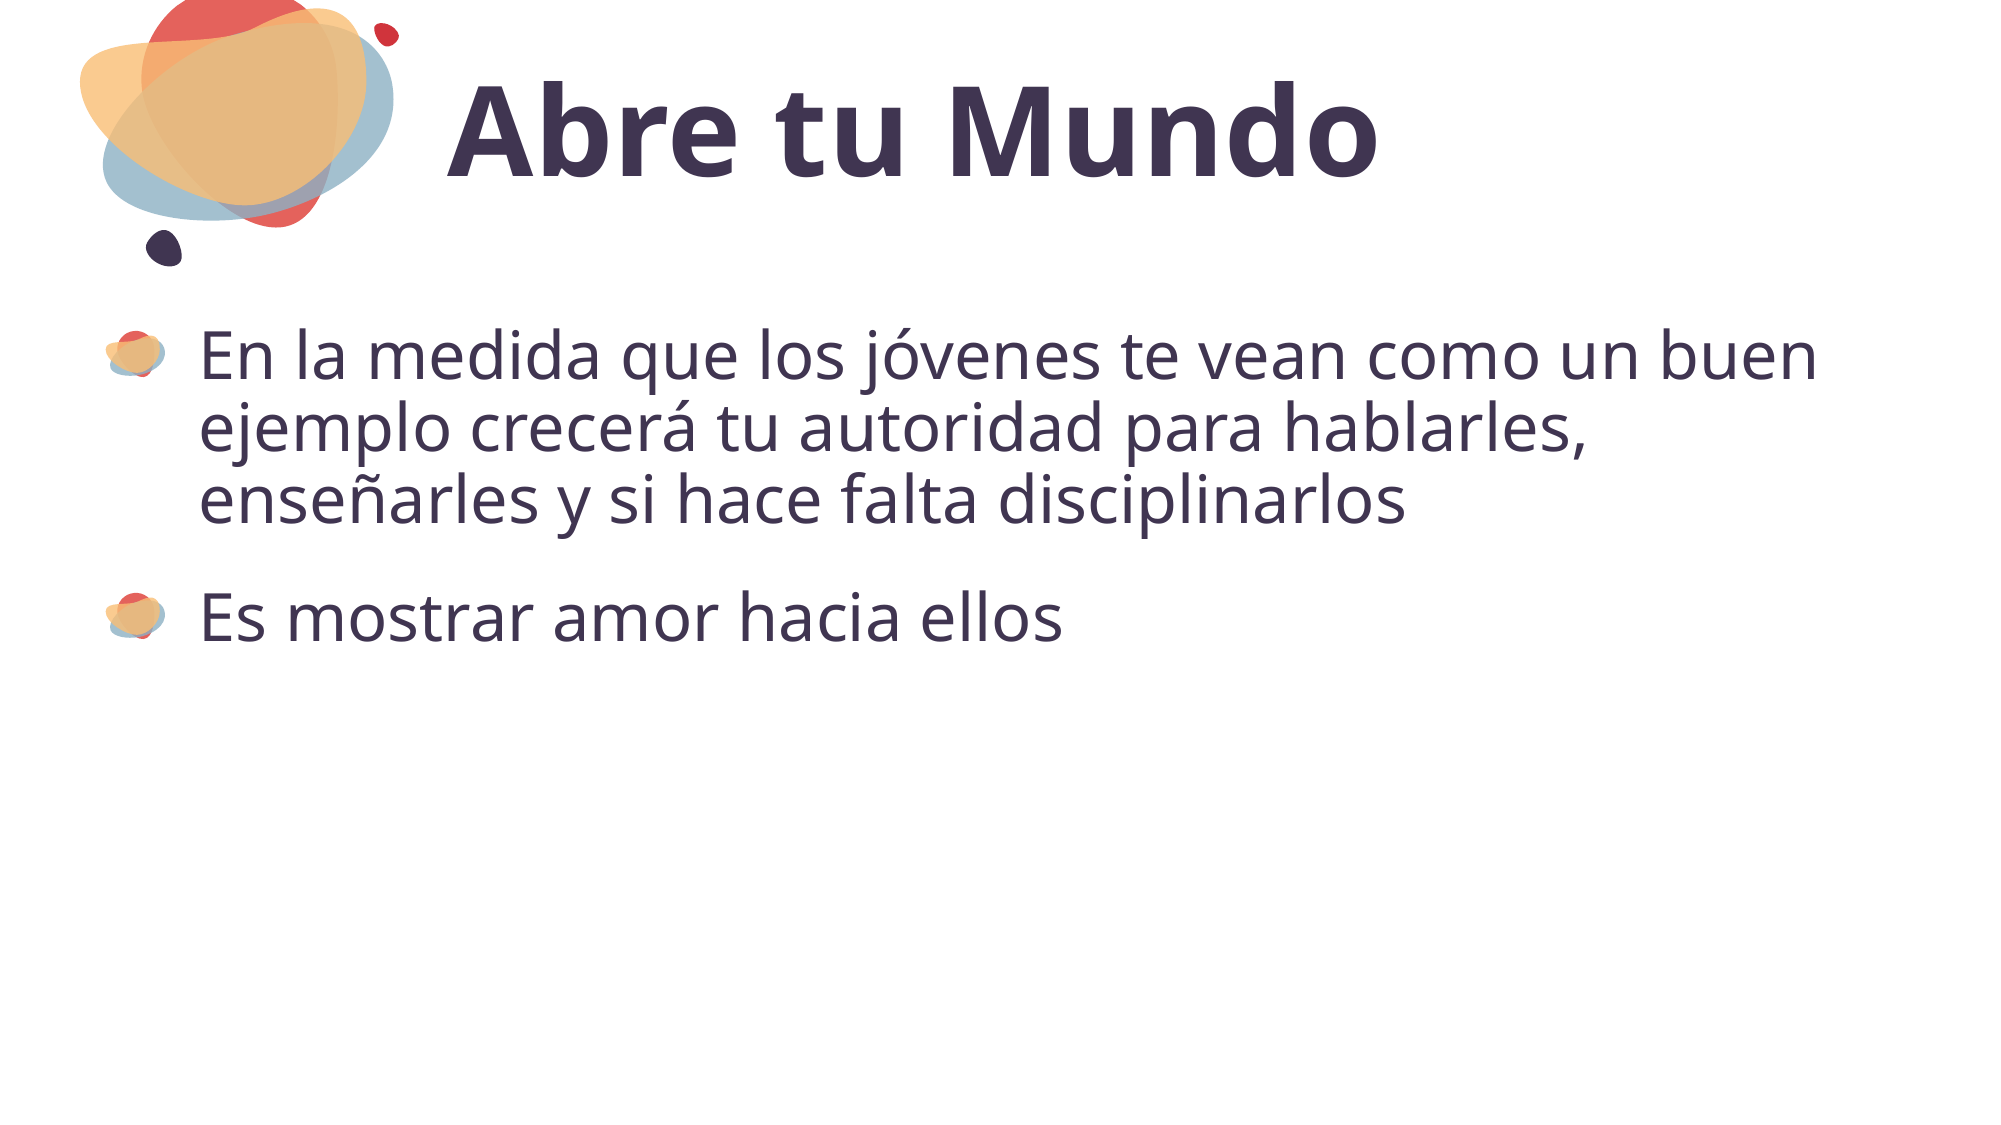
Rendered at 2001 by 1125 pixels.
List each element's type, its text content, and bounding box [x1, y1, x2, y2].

title Abre tu Mundo [432, 42, 1934, 229]
list En la medida que los jóvenes te vean como un buen ejemplo crecerá tu autoridad para hablarles, enseñarles y si hace falta disciplinarlos Es mostrar amor hacia ellos [90, 314, 1934, 1125]
